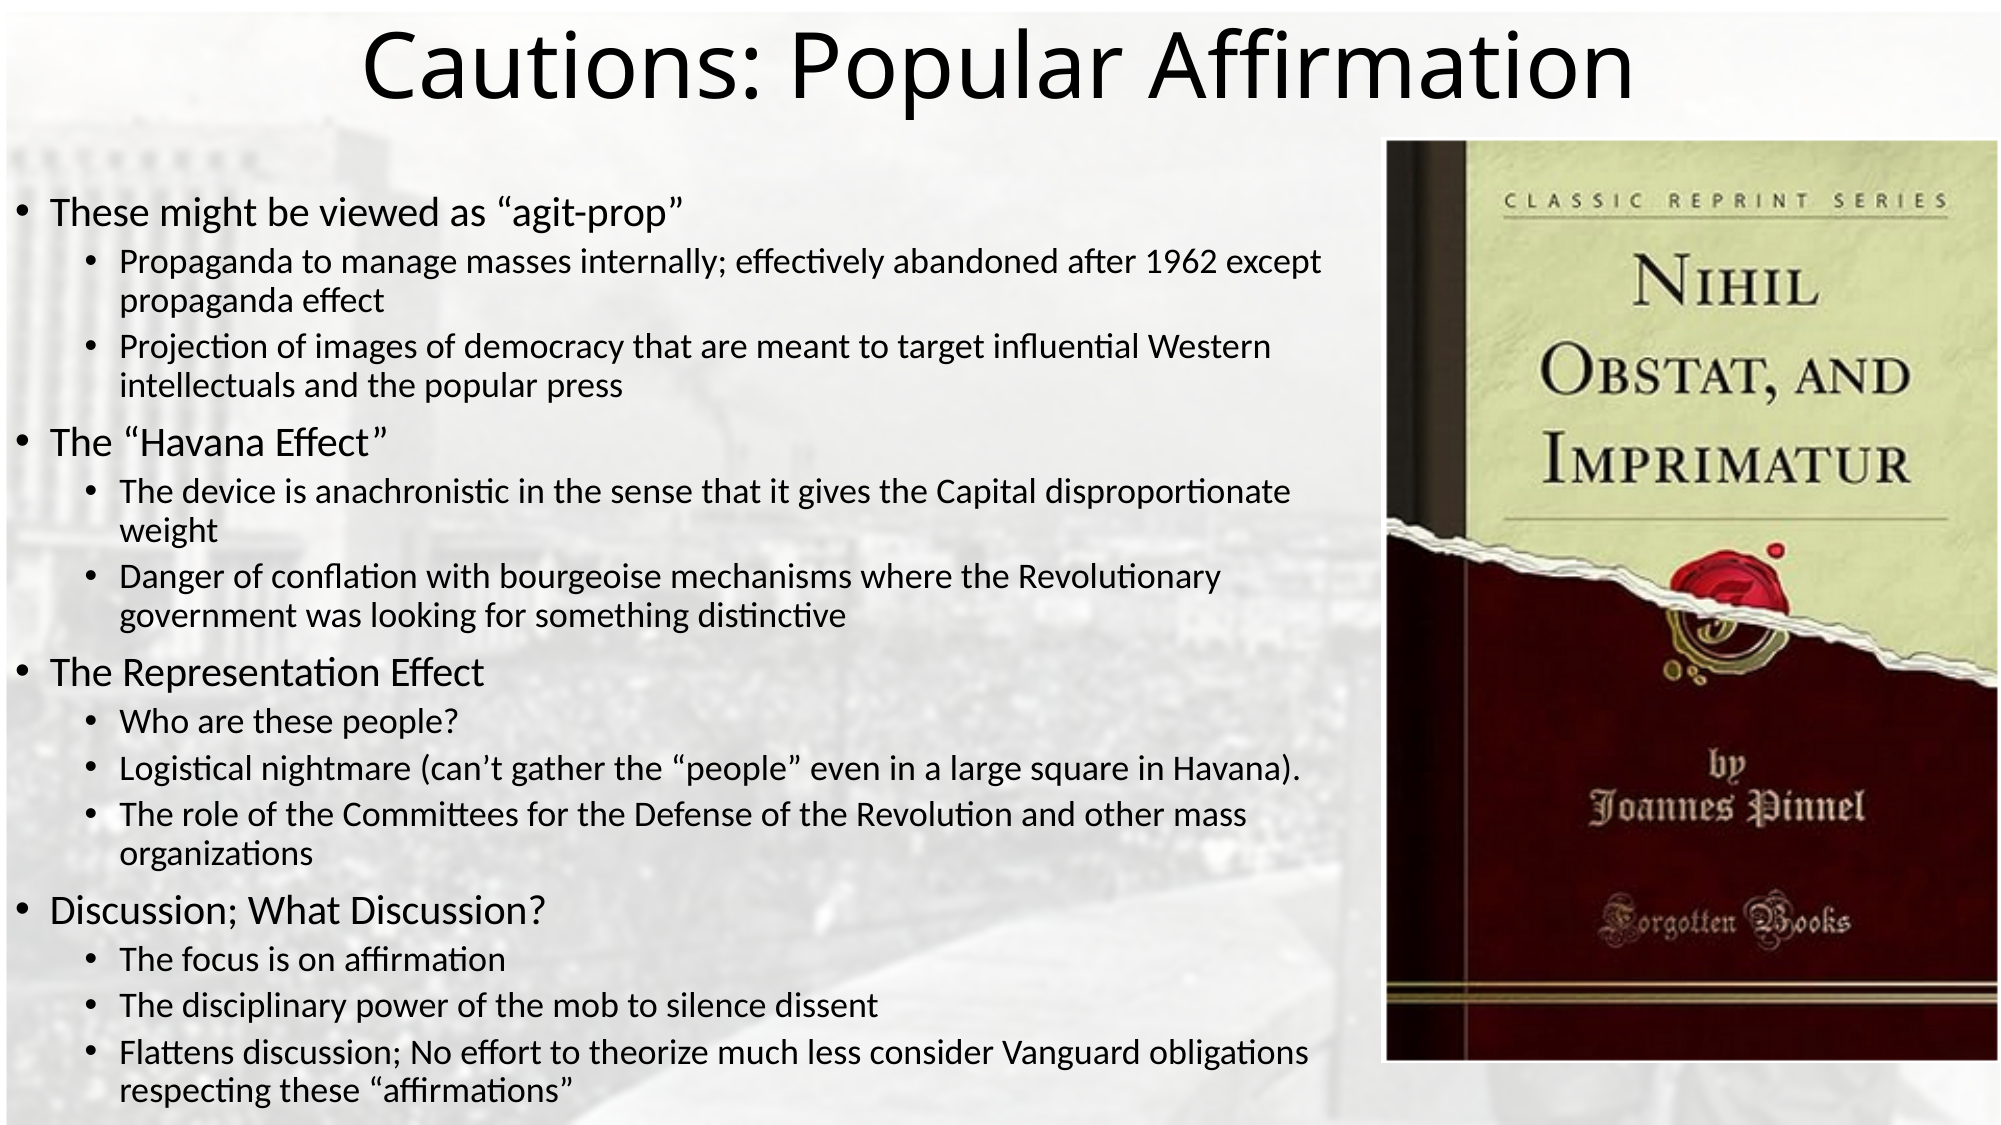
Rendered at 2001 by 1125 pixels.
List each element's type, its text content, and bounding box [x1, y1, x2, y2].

title Cautions: Popular Affirmation [137, 0, 1863, 138]
list These might be viewed as “agit-prop” Propaganda to manage masses internally; effectively abandoned after 1962 except propaganda effect Projection of images of democracy that are meant to target influential Western intellectuals and the popular press The “Havana Effect” The device is anachronistic in the sense that it gives the Capital disproportionate weight Danger of conflation with bourgeoise mechanisms where the Revolutionary government was looking for something distinctive The Representation Effect Who are these people? Logistical nightmare (can’t gather the “people” even in a large square in Havana). The role of the Committees for the Defense of the Revolution and other mass organizations Discussion; What Discussion? The focus is on affirmation The disciplinary power of the mob to silence dissent Flattens discussion; No effort to theorize much less consider Vanguard obligations respecting these “affirmations” [0, 182, 1342, 1125]
picture [1381, 137, 2000, 1063]
